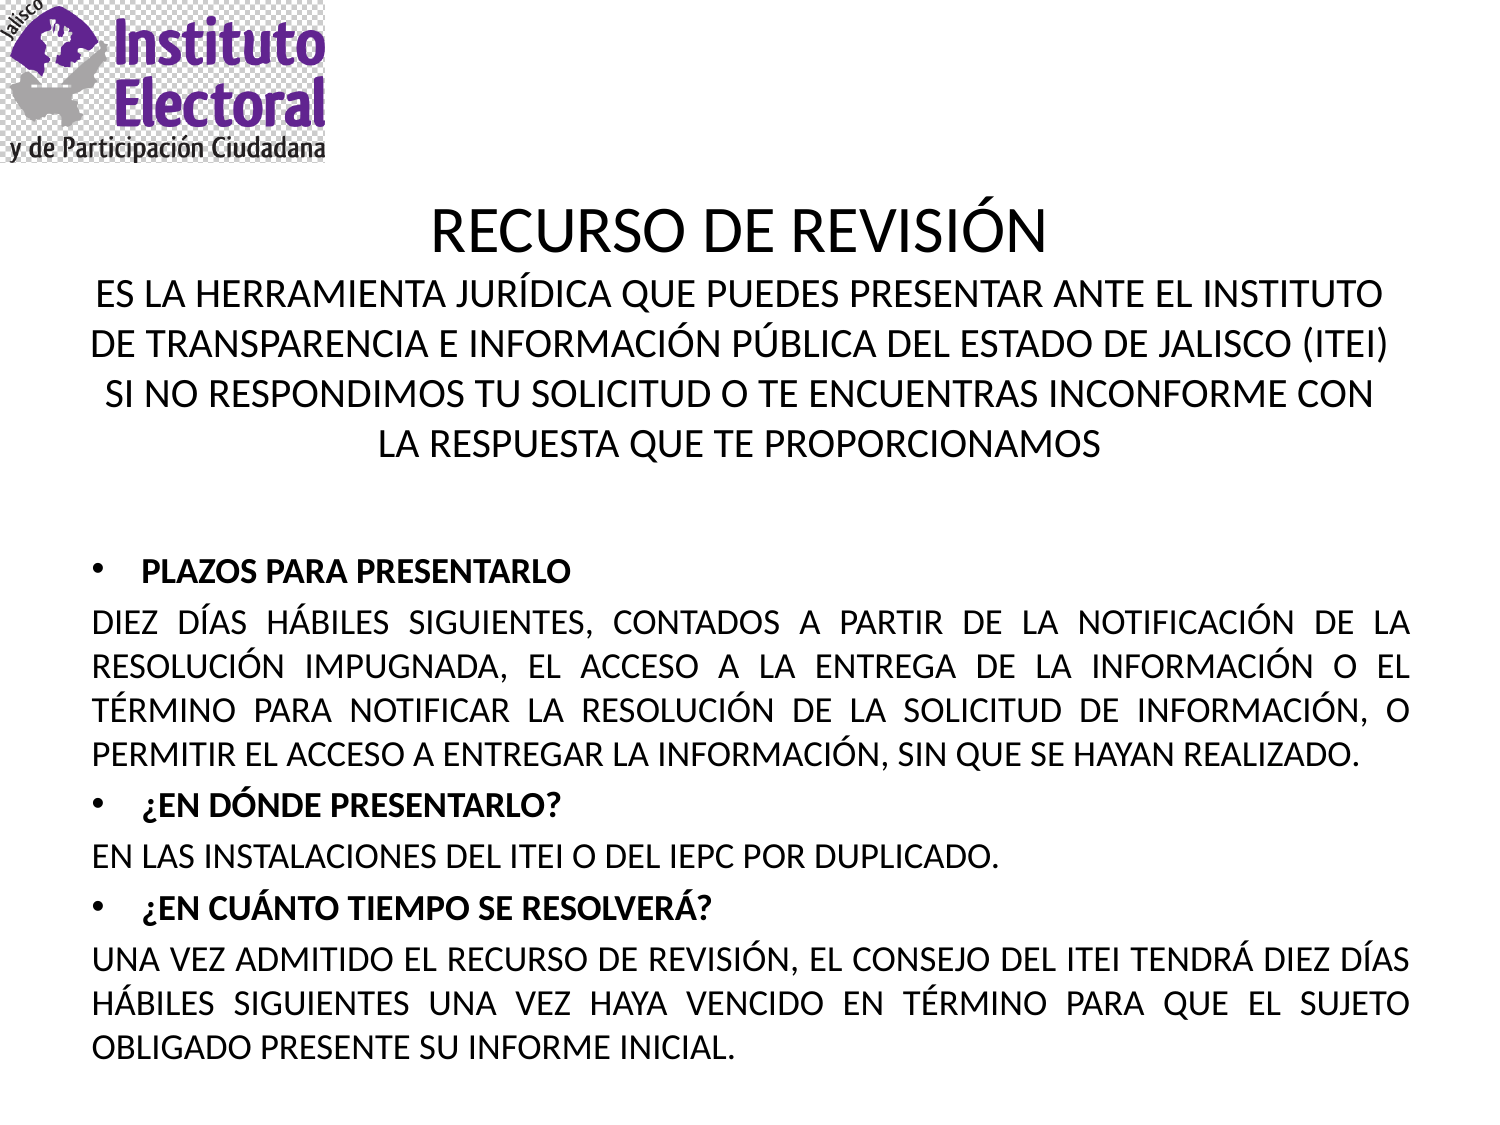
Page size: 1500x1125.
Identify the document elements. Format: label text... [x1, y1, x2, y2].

title RECURSO DE REVISIÓN ES LA HERRAMIENTA JURÍDICA QUE PUEDES PRESENTAR ANTE EL INSTITUTO DE TRANSPARENCIA E INFORMACIÓN PÚBLICA DEL ESTADO DE JALISCO (ITEI) SI NO RESPONDIMOS TU SOLICITUD O TE ENCUENTRAS INCONFORME CON LA RESPUESTA QUE TE PROPORCIONAMOS [64, 231, 1415, 420]
picture [0, 0, 325, 163]
list PLAZOS PARA PRESENTARLO DIEZ DÍAS HÁBILES SIGUIENTES, CONTADOS A PARTIR DE LA NOTIFICACIÓN DE LA RESOLUCIÓN IMPUGNADA, EL ACCESO A LA ENTREGA DE LA INFORMACIÓN O EL TÉRMINO PARA NOTIFICAR LA RESOLUCIÓN DE LA SOLICITUD DE INFORMACIÓN, O PERMITIR EL ACCESO A ENTREGAR LA INFORMACIÓN, SIN QUE SE HAYAN REALIZADO. ¿EN DÓNDE PRESENTARLO? EN LAS INSTALACIONES DEL ITEI O DEL IEPC POR DUPLICADO. ¿EN CUÁNTO TIEMPO SE RESOLVERÁ? UNA VEZ ADMITIDO EL RECURSO DE REVISIÓN, EL CONSEJO DEL ITEI TENDRÁ DIEZ DÍAS HÁBILES SIGUIENTES UNA VEZ HAYA VENCIDO EN TÉRMINO PARA QUE EL SUJETO OBLIGADO PRESENTE SU INFORME INICIAL. [76, 538, 1427, 1088]
